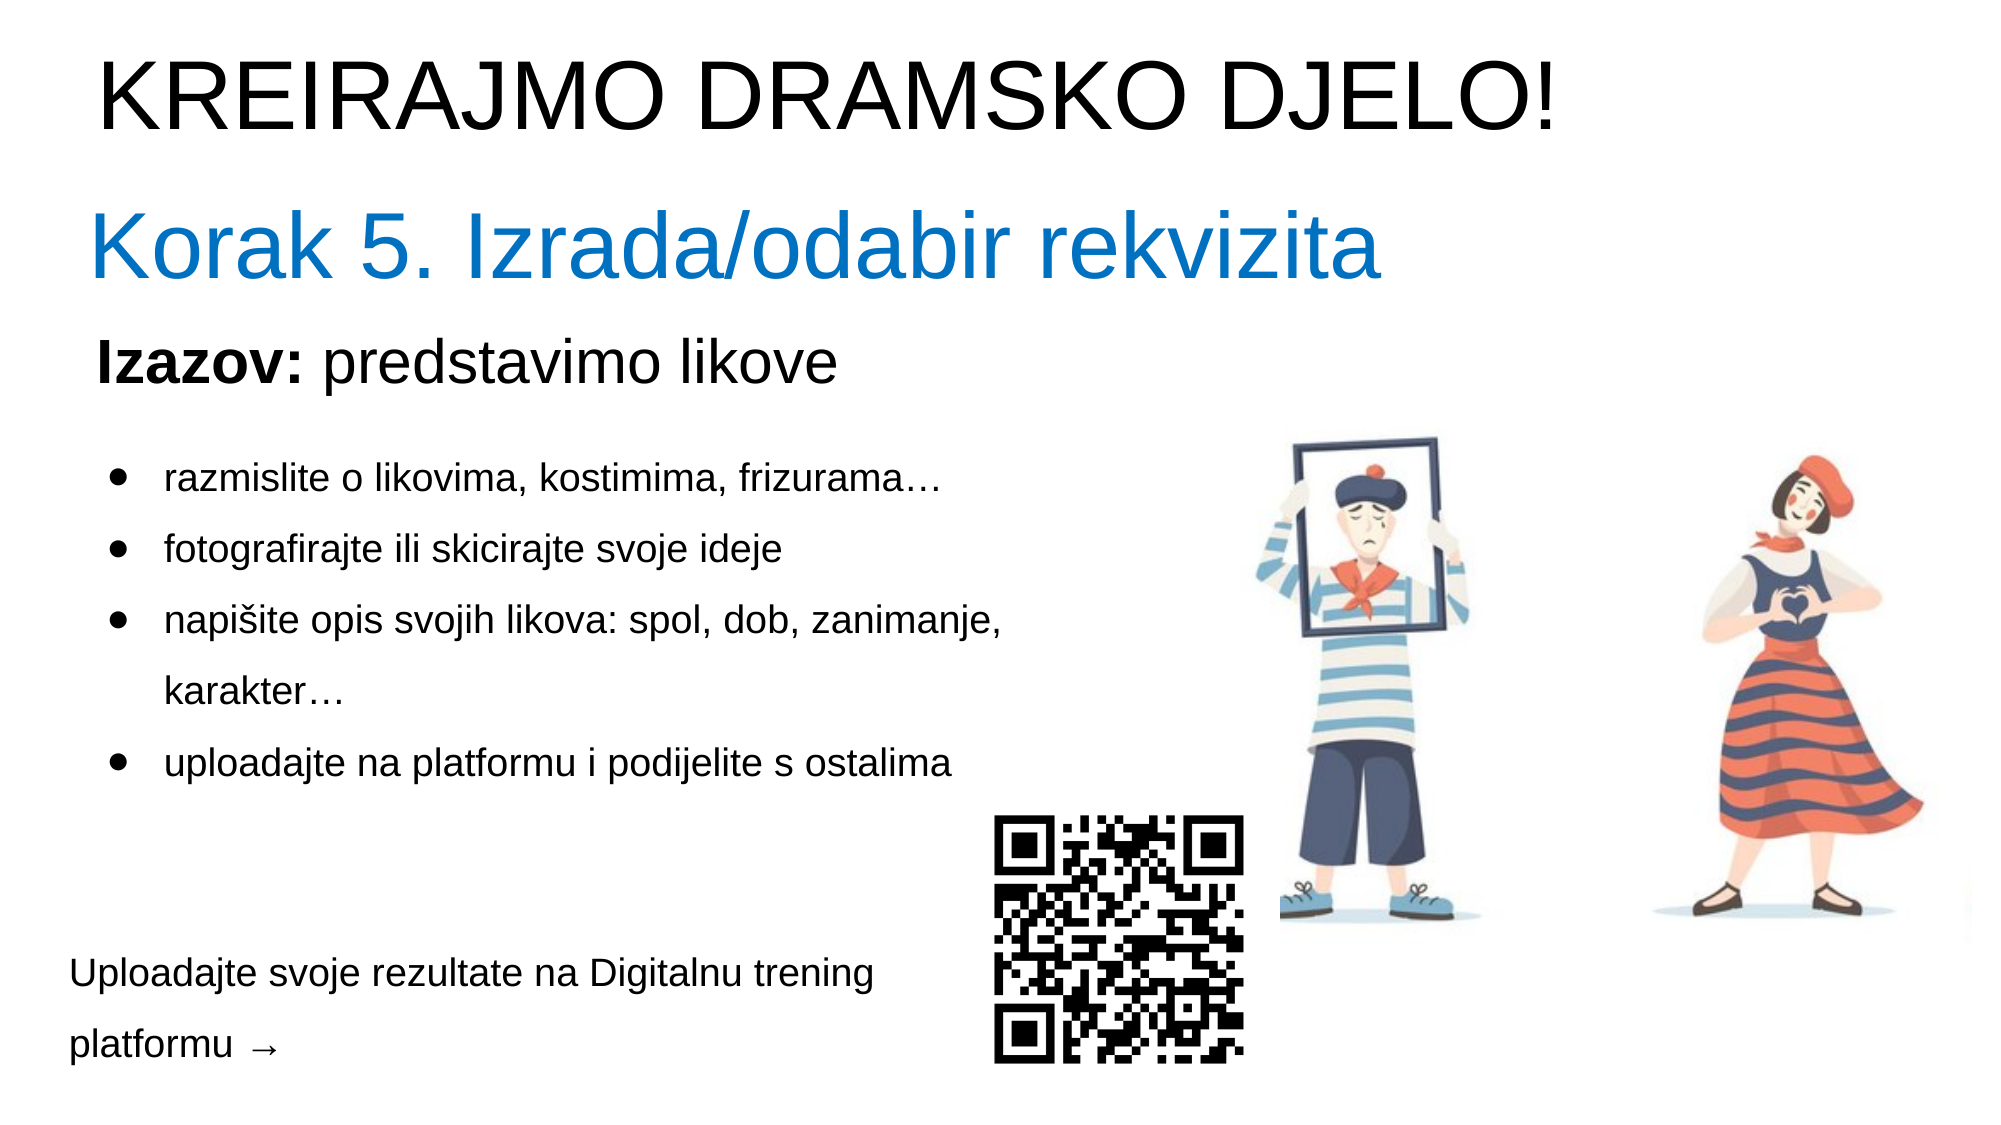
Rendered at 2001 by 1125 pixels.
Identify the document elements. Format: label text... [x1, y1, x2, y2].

text_box Korak 5. Izrada/odabir rekvizita [73, 153, 1846, 442]
text_box KREIRAJMO DRAMSKO DJELO! [81, 30, 1917, 166]
picture [958, 374, 1973, 1101]
text_box Izazov: predstavimo likove [81, 314, 1193, 412]
text_box Uploadajte svoje rezultate na Digitalnu trening platformu → [53, 907, 952, 1081]
text_box razmislite o likovima, kostimima, frizurama… fotografirajte ili skicirajte svoje ideje napišite opis svojih likova: spol, dob, zanimanje, karakter… uploadajte na platformu i podijelite s ostalima [73, 412, 1185, 799]
